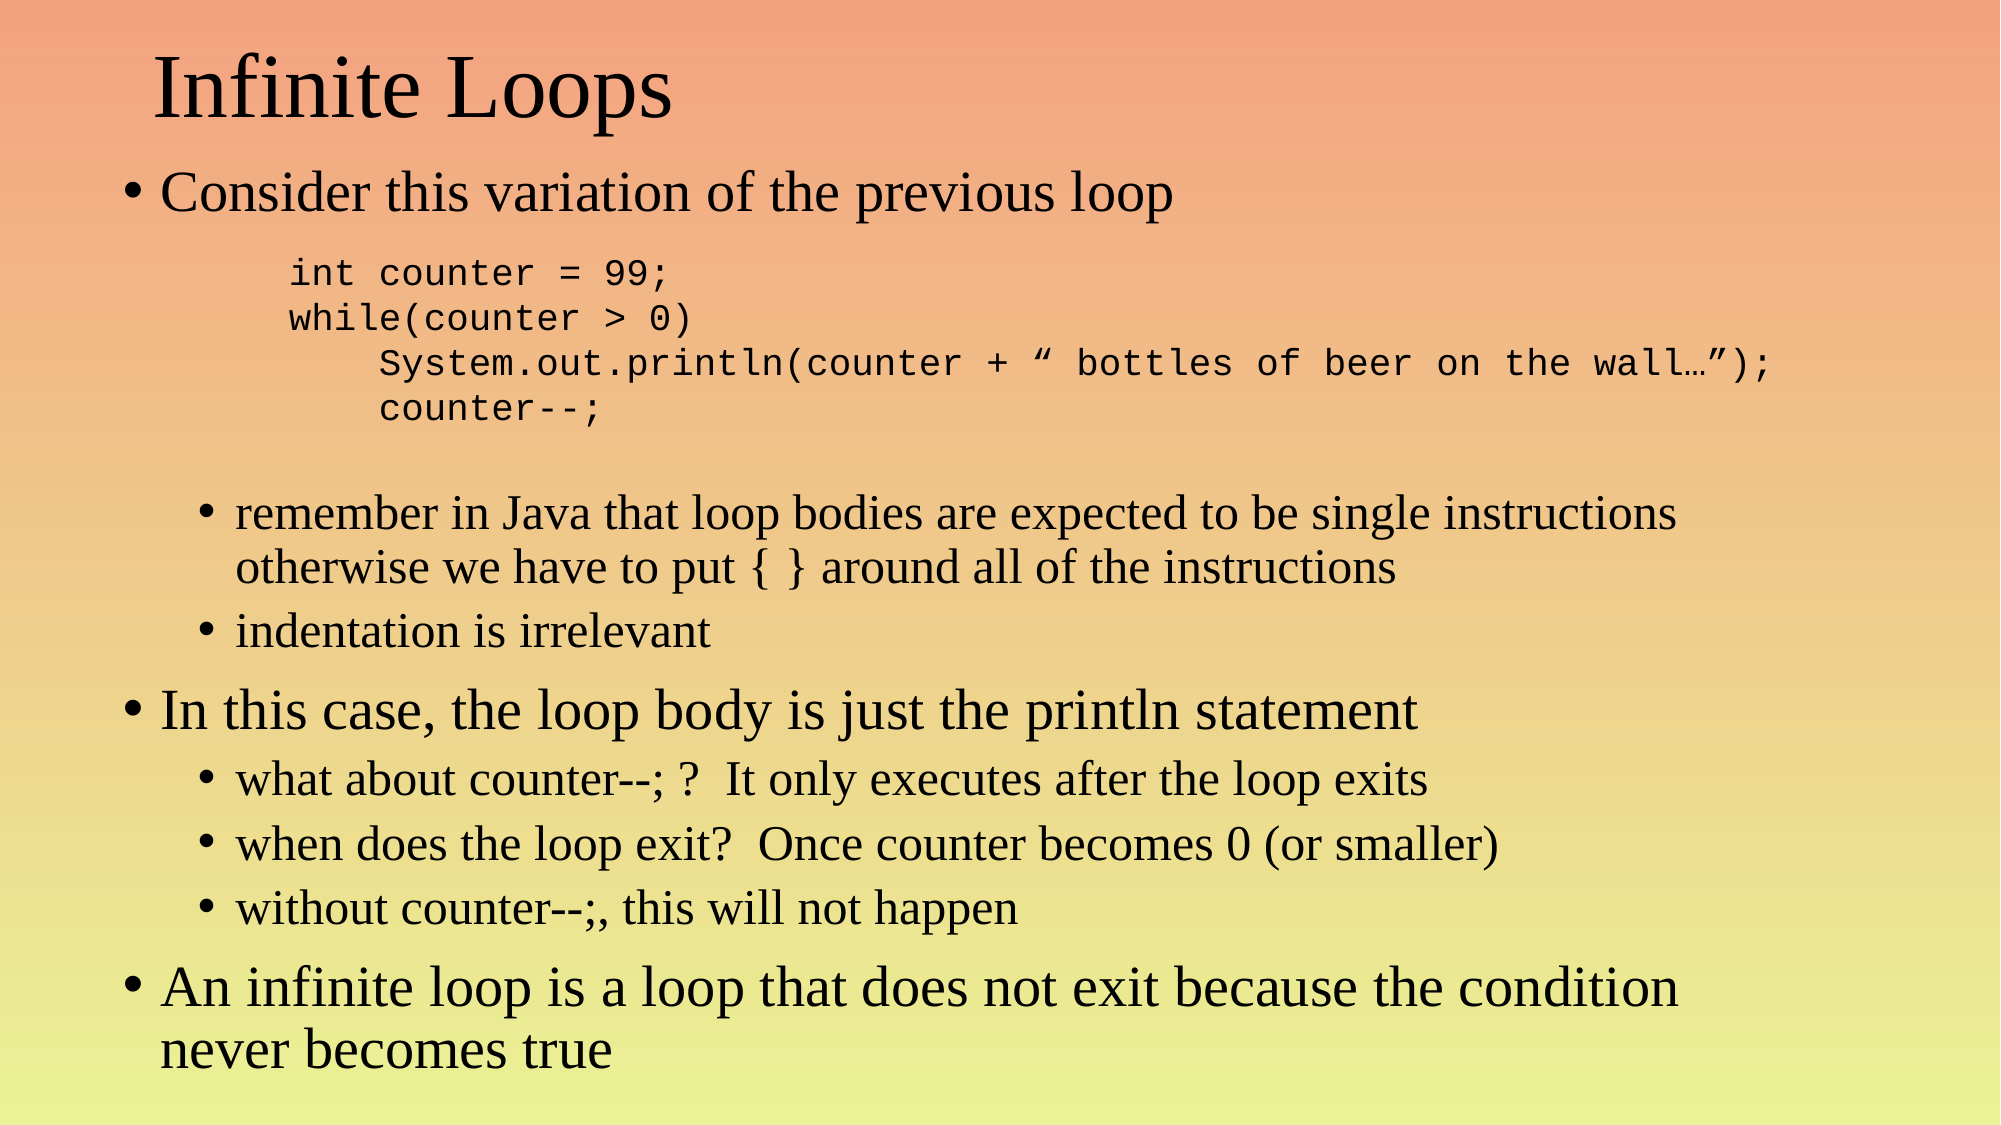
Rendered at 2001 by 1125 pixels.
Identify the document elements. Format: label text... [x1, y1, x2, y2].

text_box int counter = 99; while(counter > 0) System.out.println(counter + “ bottles of beer on the wall…”); counter--; [274, 240, 1789, 436]
title Infinite Loops [137, 0, 1863, 197]
list Consider this variation of the previous loop remember in Java that loop bodies are expected to be single instructions otherwise we have to put { } around all of the instructions indentation is irrelevant In this case, the loop body is just the println statement what about counter--; ? It only executes after the loop exits when does the loop exit? Once counter becomes 0 (or smaller) without counter--;, this will not happen An infinite loop is a loop that does not exit because the condition never becomes true [107, 154, 1833, 1105]
